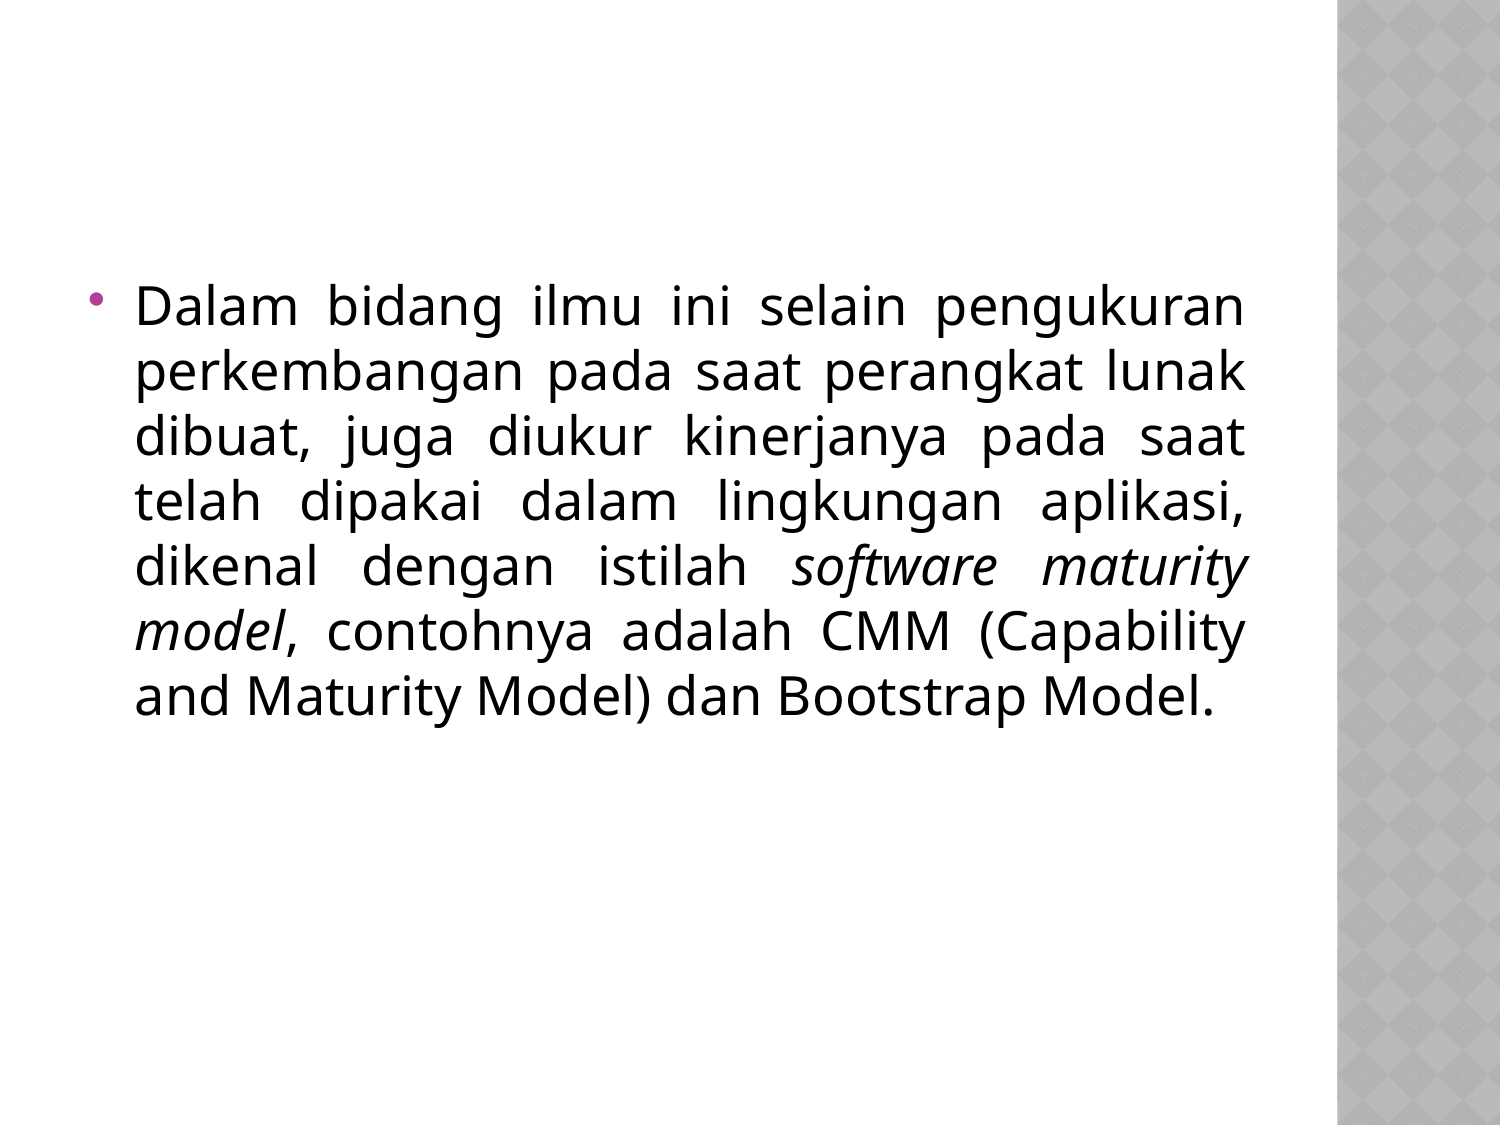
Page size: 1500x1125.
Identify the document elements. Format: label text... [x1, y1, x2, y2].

list Dalam bidang ilmu ini selain pengukuran perkembangan pada saat perangkat lunak dibuat, juga diukur kinerjanya pada saat telah dipakai dalam lingkungan aplikasi, dikenal dengan istilah software maturity model, contohnya adalah CMM (Capability and Maturity Model) dan Bootstrap Model. [75, 264, 1263, 1059]
